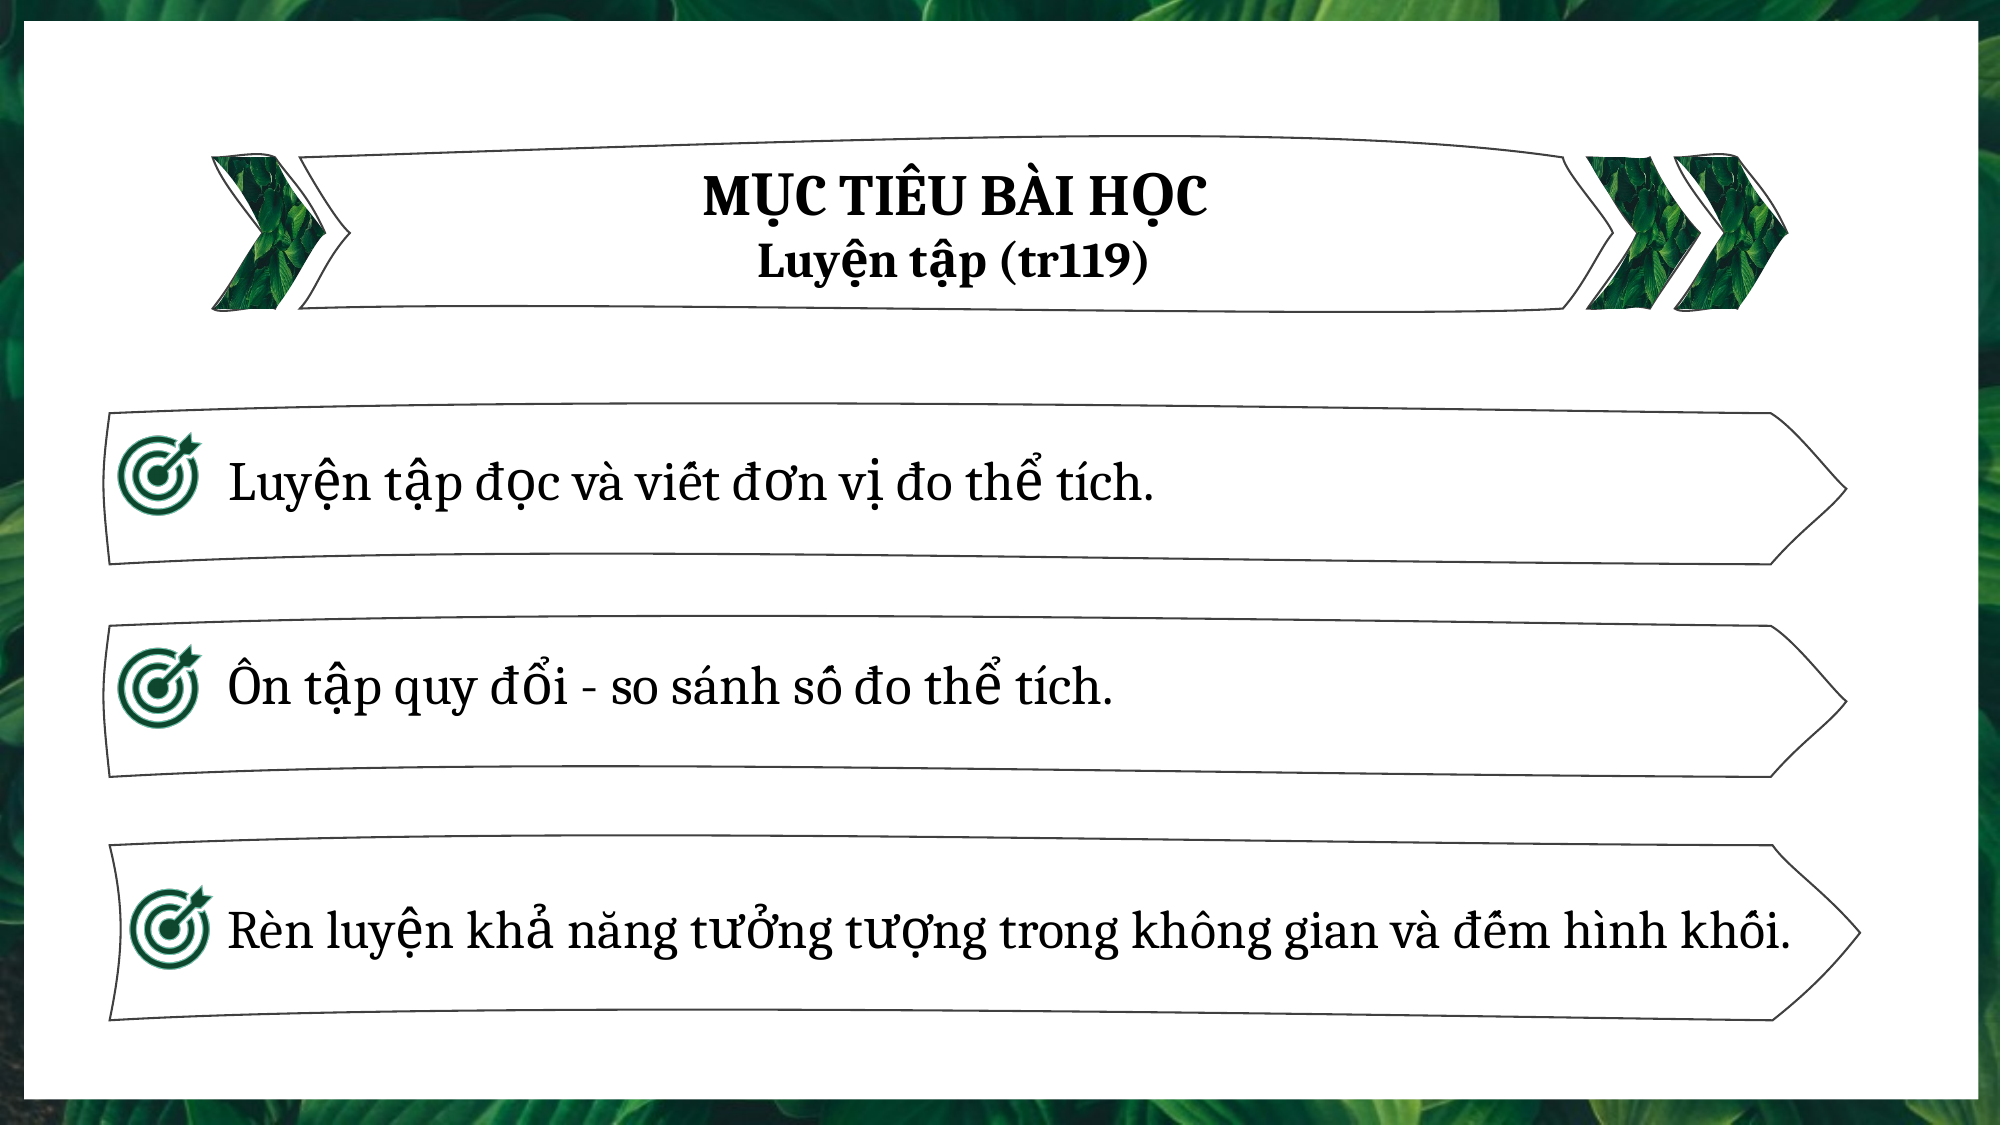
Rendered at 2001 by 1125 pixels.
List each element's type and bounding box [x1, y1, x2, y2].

text_box [109, 413, 1847, 565]
text_box [109, 625, 1847, 784]
text_box [0, 0, 2000, 1125]
text_box [109, 845, 1872, 1021]
text_box [212, 157, 1788, 309]
